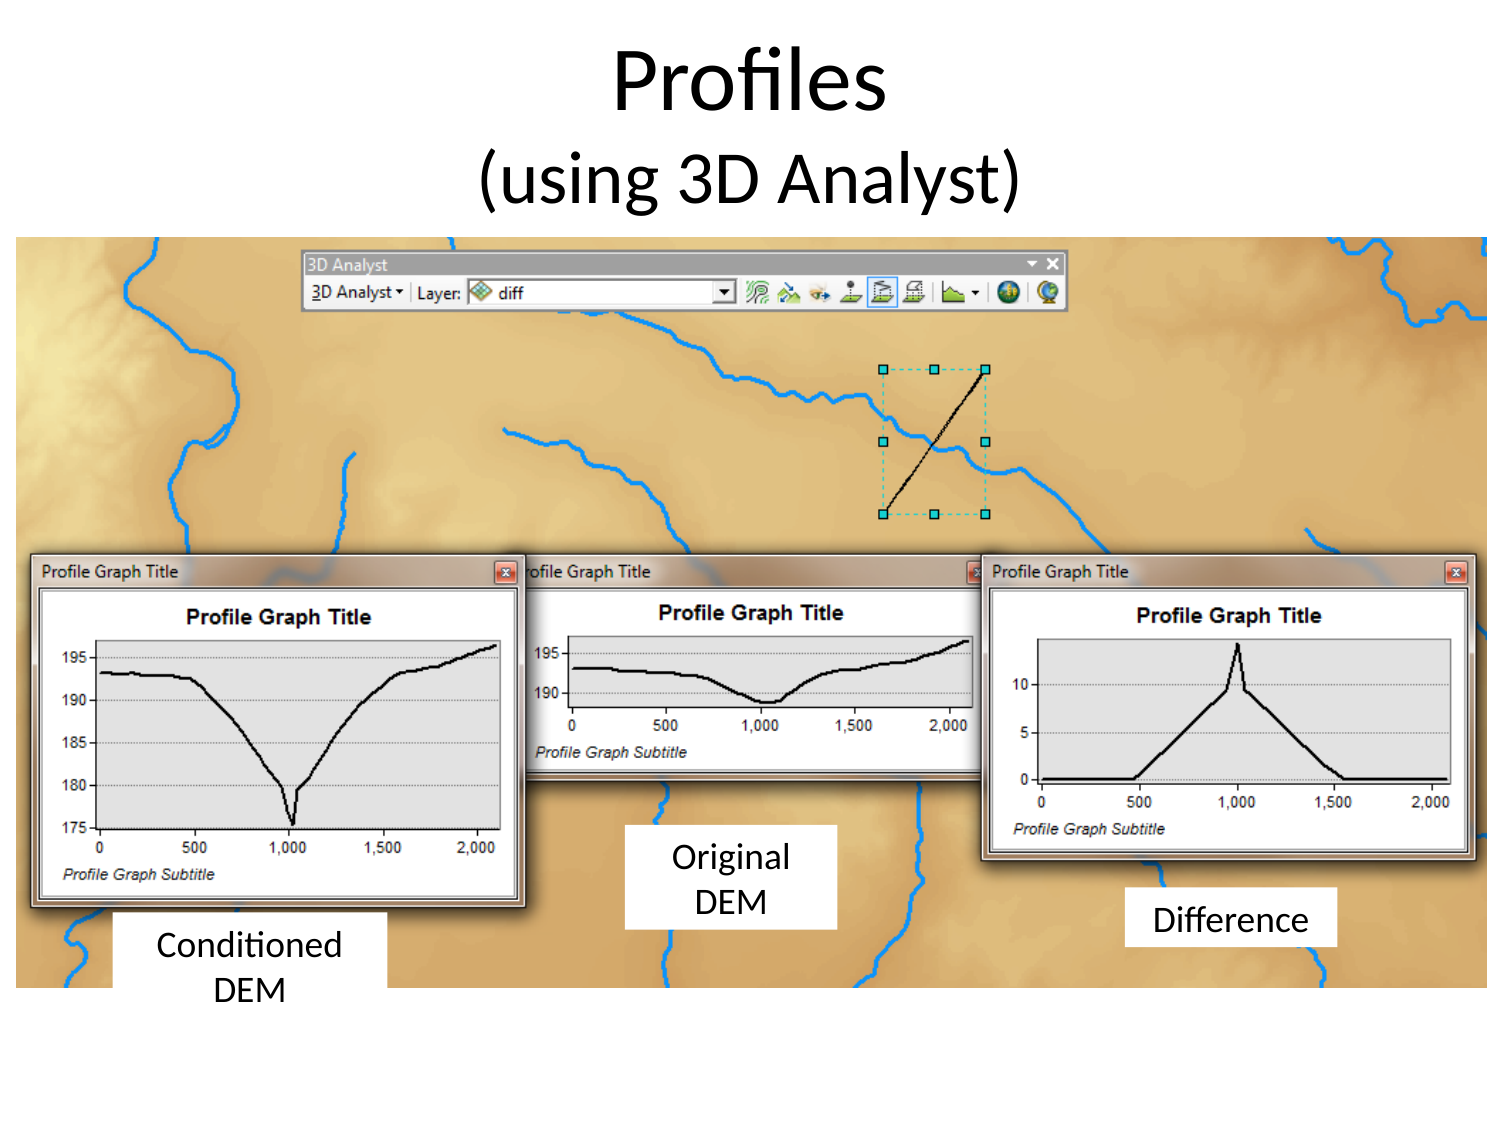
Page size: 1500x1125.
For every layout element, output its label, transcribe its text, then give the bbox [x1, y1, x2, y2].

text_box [15, 237, 1487, 1019]
title Profiles (using 3D Analyst) [112, 24, 1388, 213]
